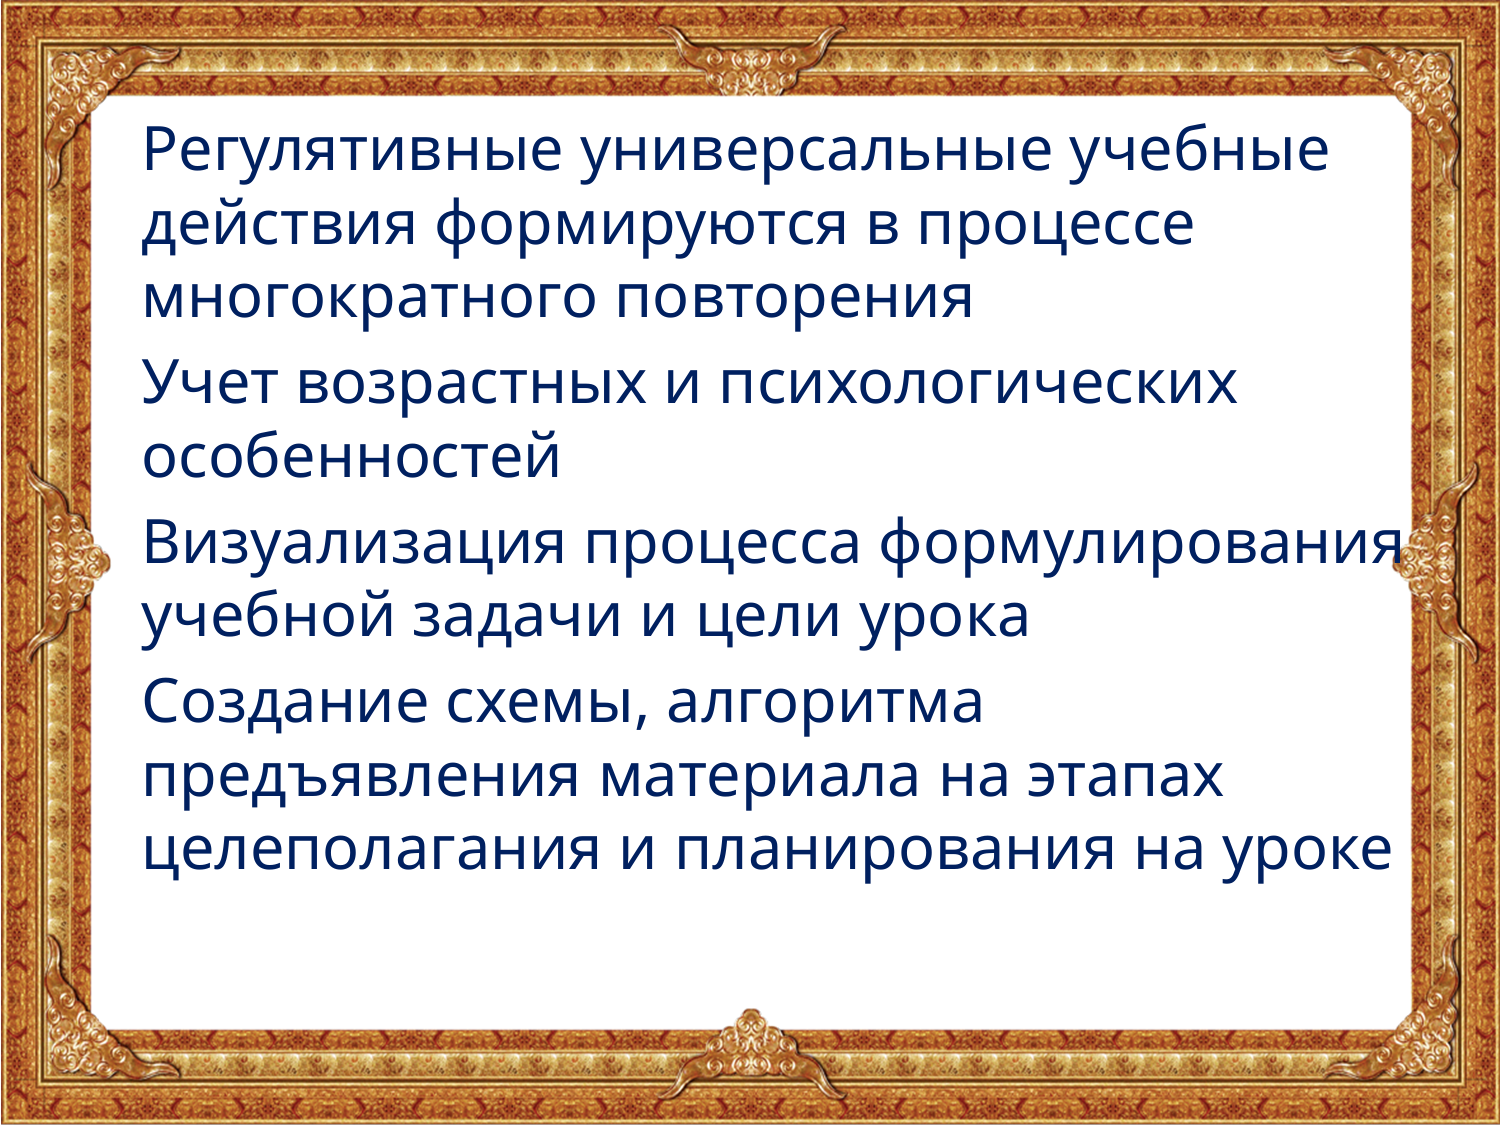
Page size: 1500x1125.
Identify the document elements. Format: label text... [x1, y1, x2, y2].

list Регулятивные универсальные учебные действия формируются в процессе многократного повторения Учет возрастных и психологических особенностей Визуализация процесса формулирования учебной задачи и цели урока Создание схемы, алгоритма предъявления материала на этапах целеполагания и планирования на уроке [75, 101, 1425, 1047]
picture [0, 0, 1500, 1125]
